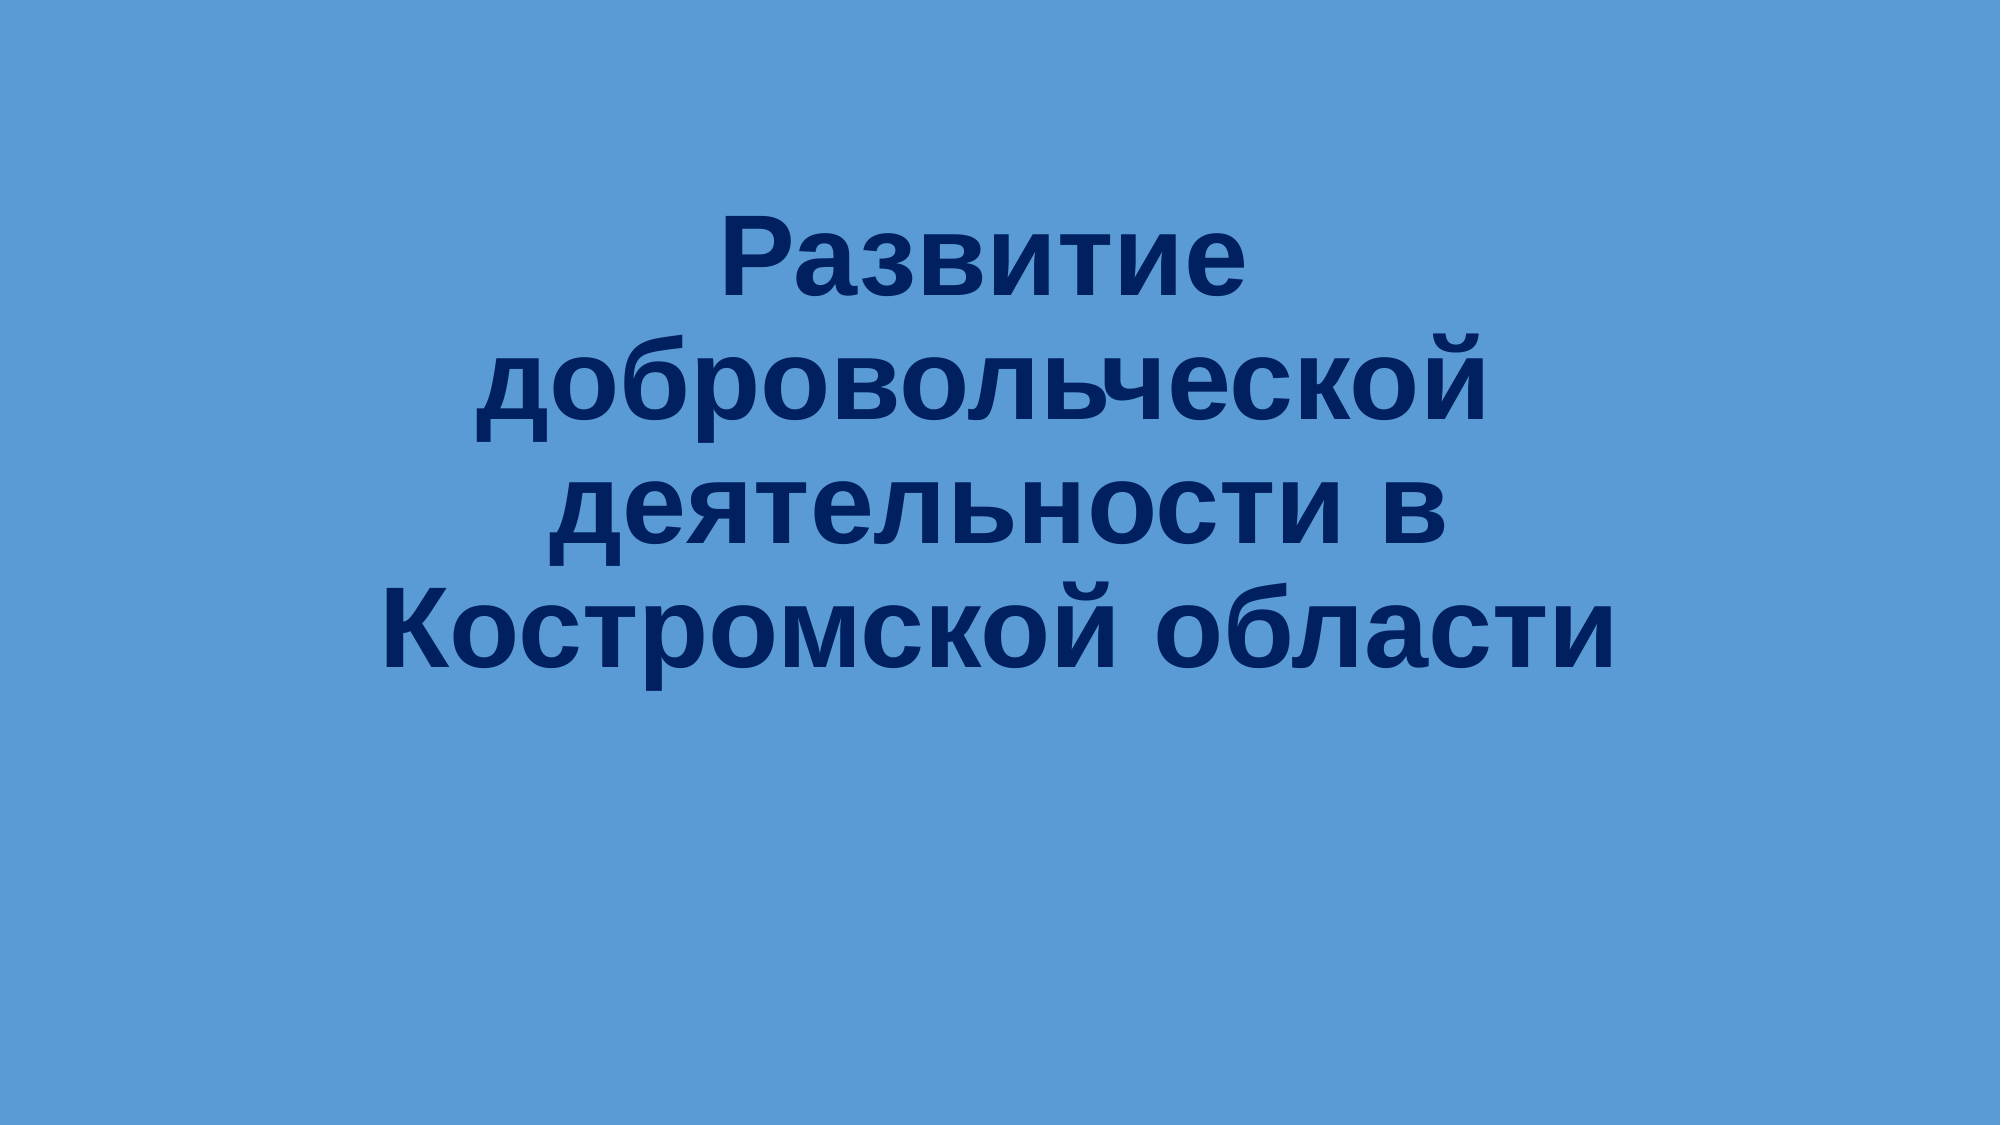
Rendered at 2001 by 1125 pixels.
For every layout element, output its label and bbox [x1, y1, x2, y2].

subtitle [249, 161, 2000, 1125]
